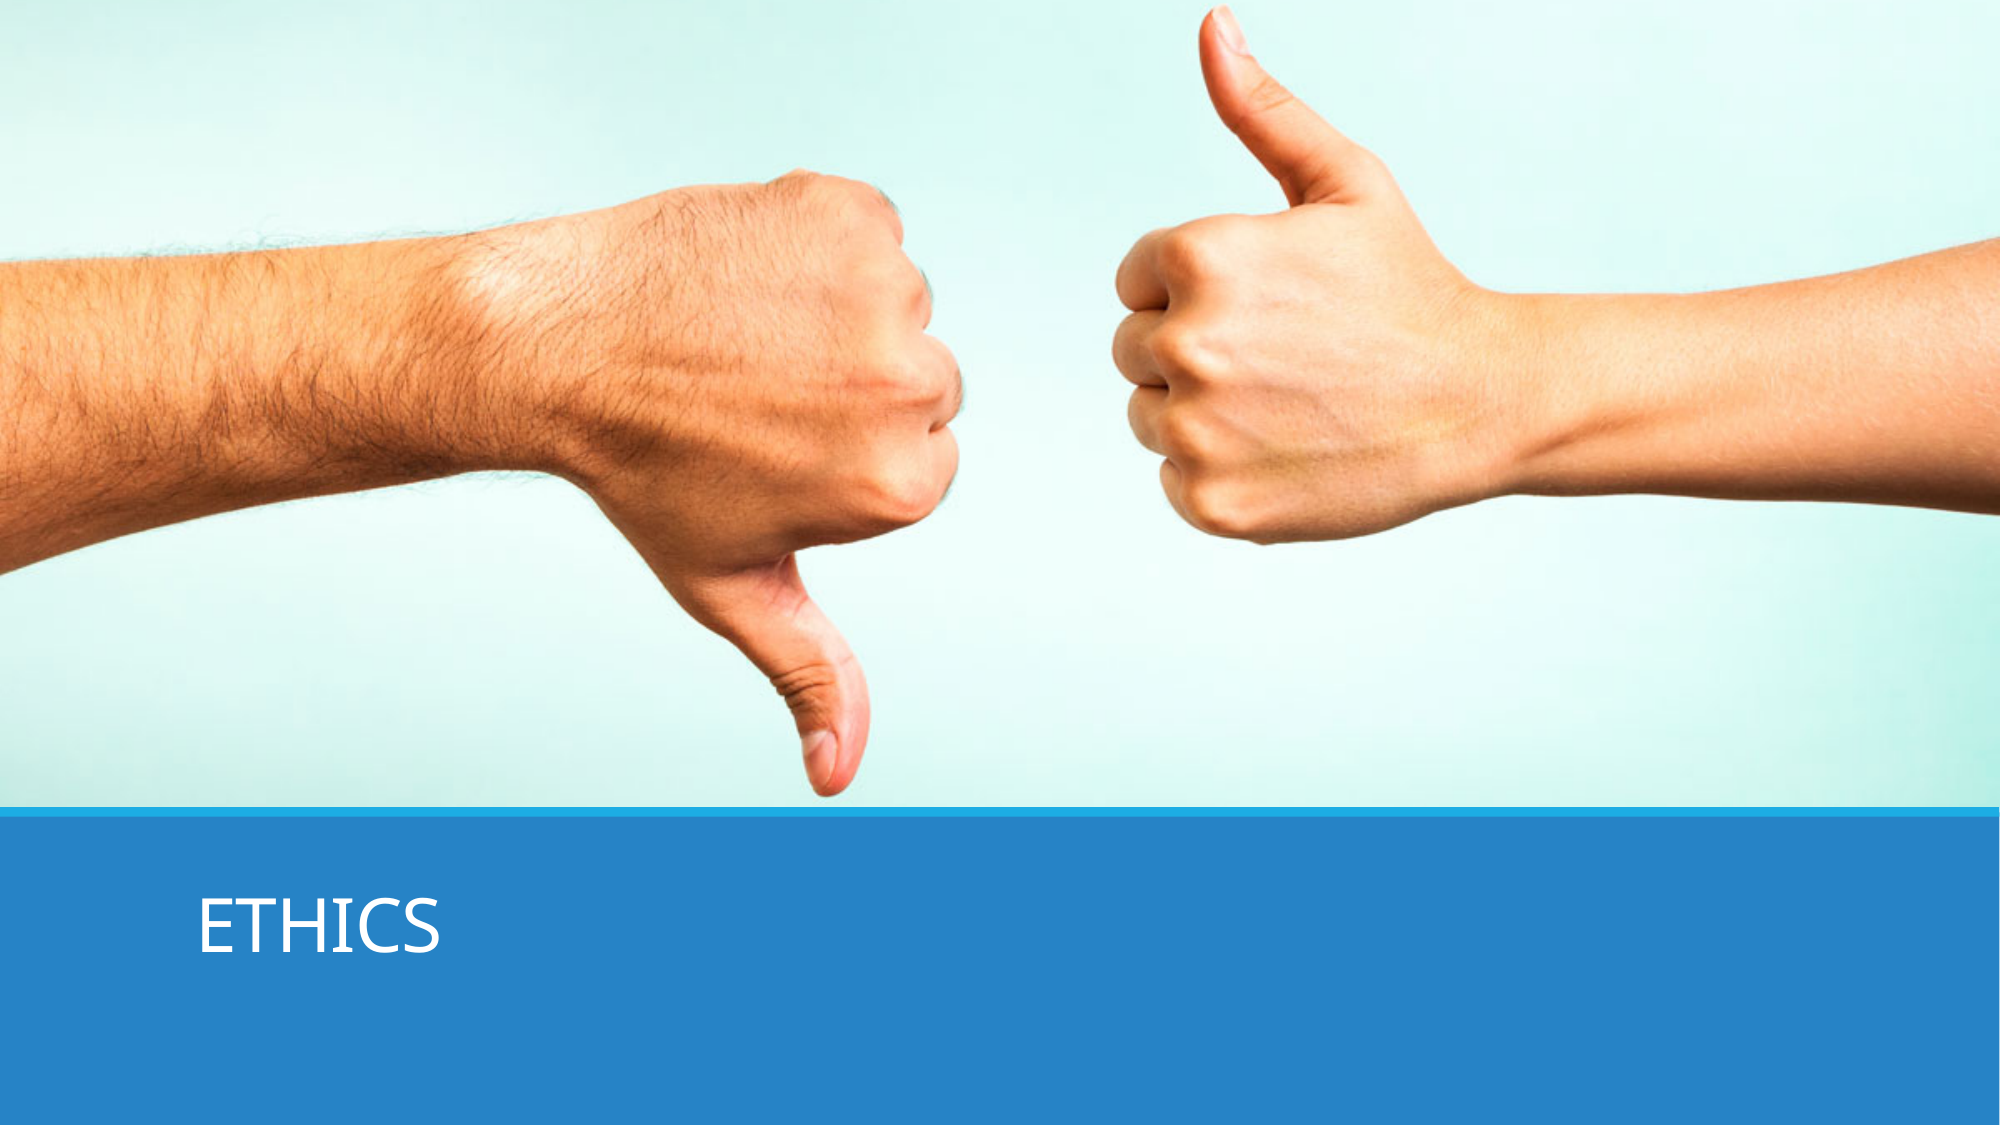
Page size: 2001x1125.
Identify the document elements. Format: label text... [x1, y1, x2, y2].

title ETHICS [180, 832, 1839, 968]
picture [0, 0, 2000, 807]
